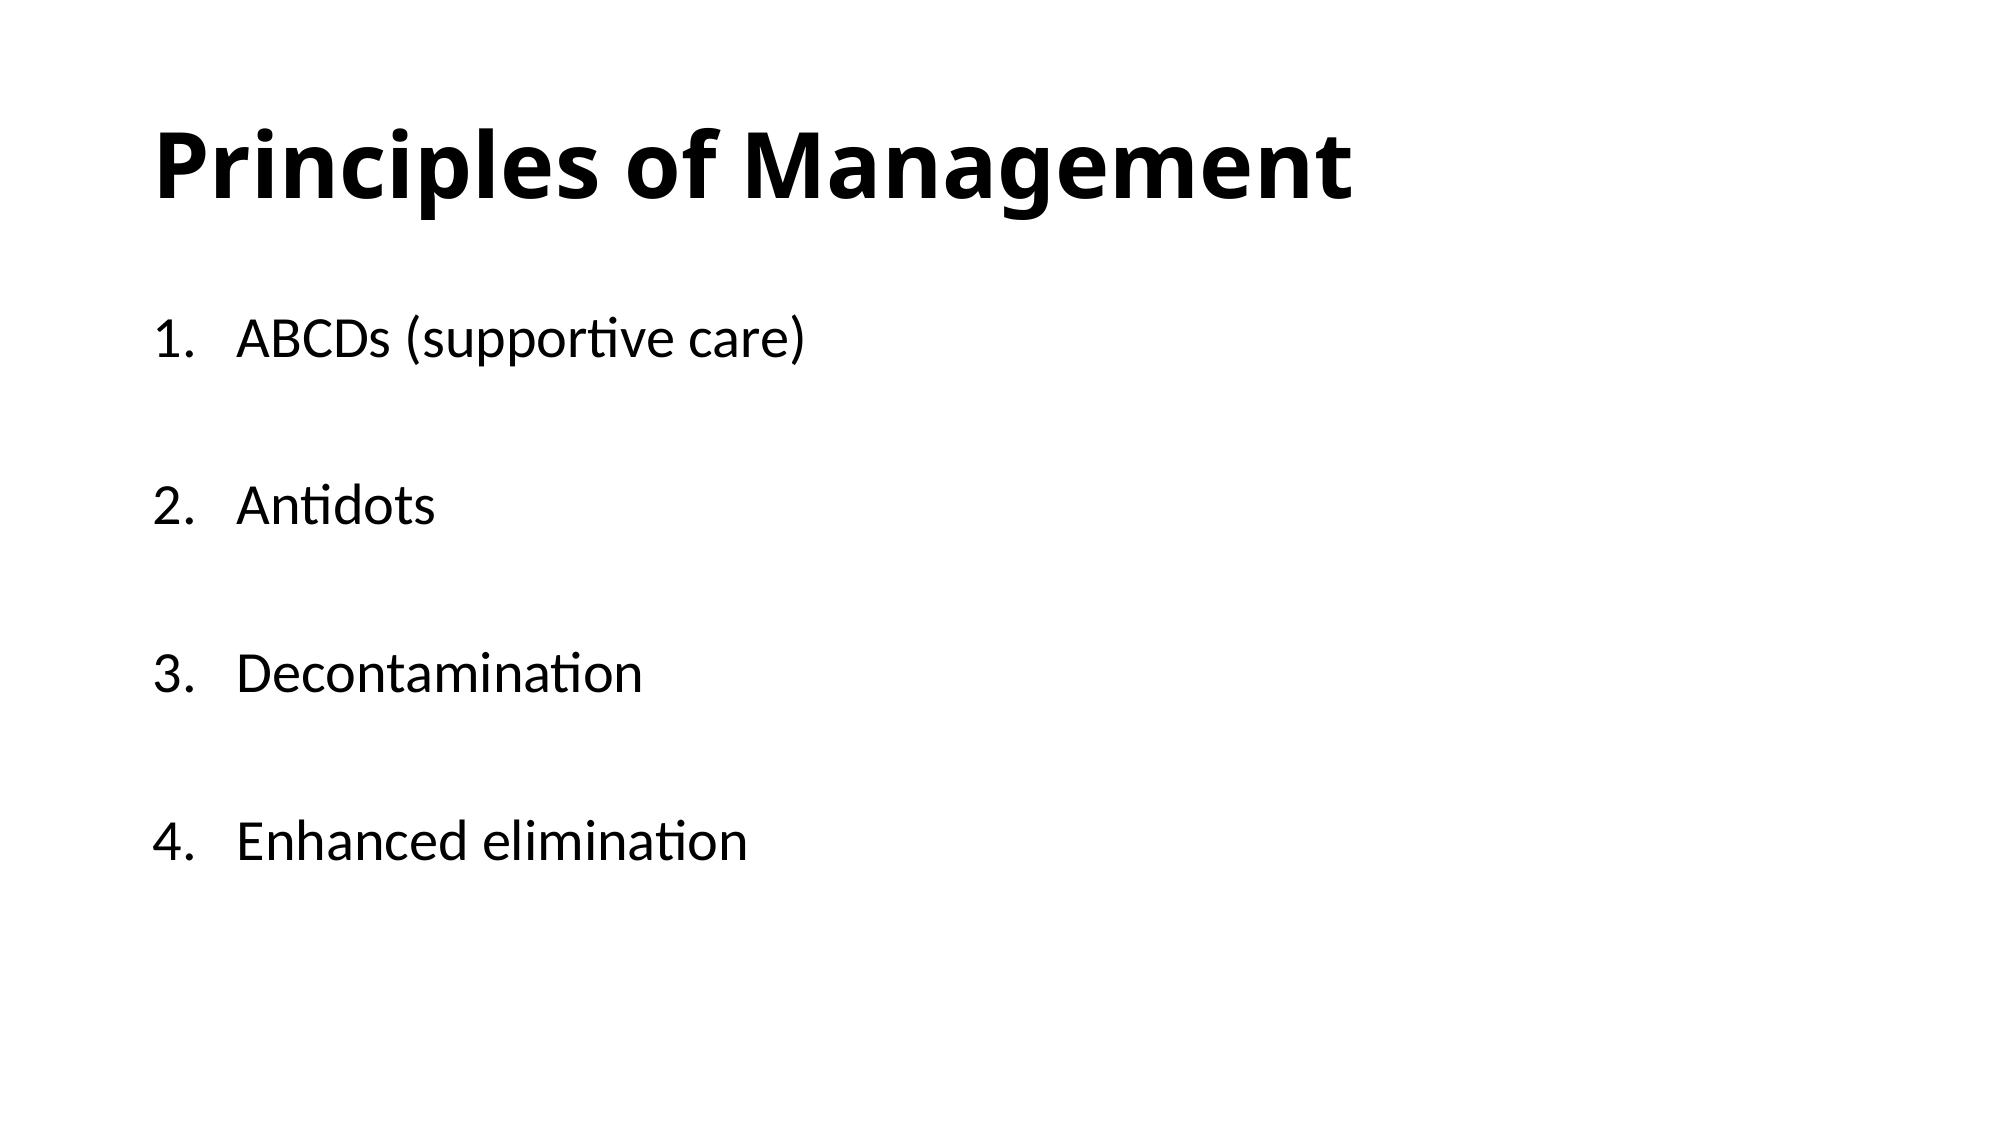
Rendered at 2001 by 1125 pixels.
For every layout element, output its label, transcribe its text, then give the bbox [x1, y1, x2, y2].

title Principles of Management [137, 59, 1863, 278]
list ABCDs (supportive care) Antidots Decontamination Enhanced elimination [137, 299, 1863, 1014]
